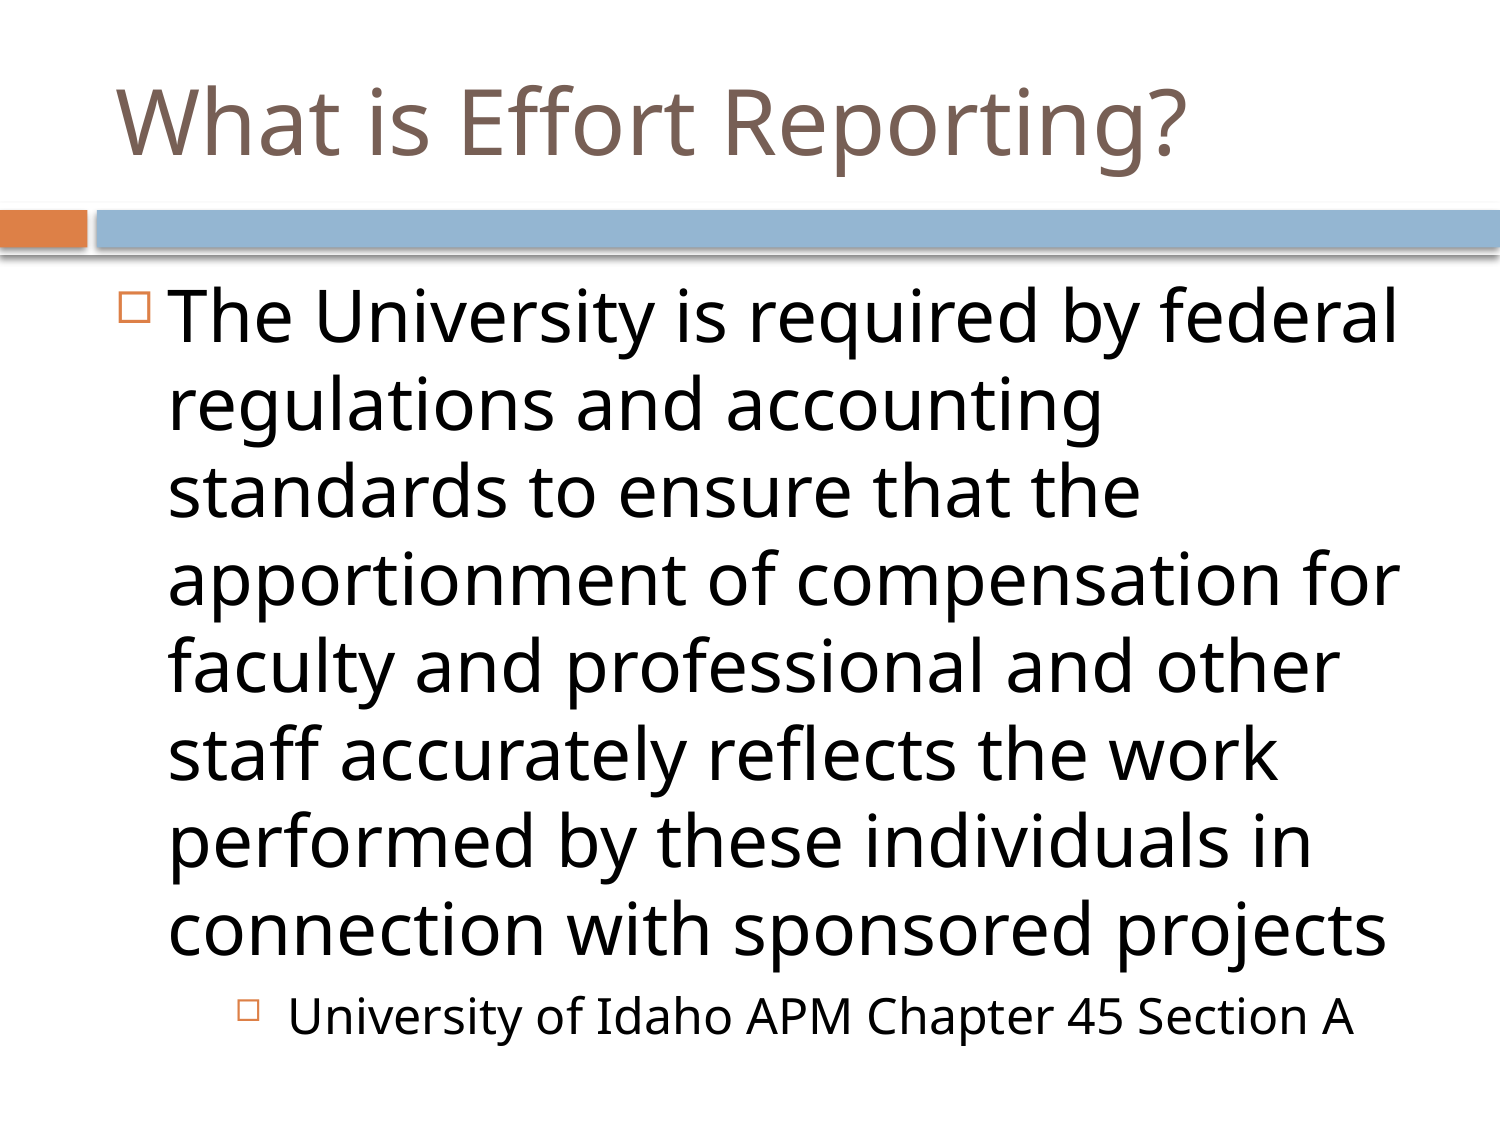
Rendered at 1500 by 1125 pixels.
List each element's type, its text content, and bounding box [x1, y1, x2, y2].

title What is Effort Reporting? [100, 37, 1438, 200]
list The University is required by federal regulations and accounting standards to ensure that the apportionment of compensation for faculty and professional and other staff accurately reflects the work performed by these individuals in connection with sponsored projects University of Idaho APM Chapter 45 Section A [100, 262, 1438, 1000]
